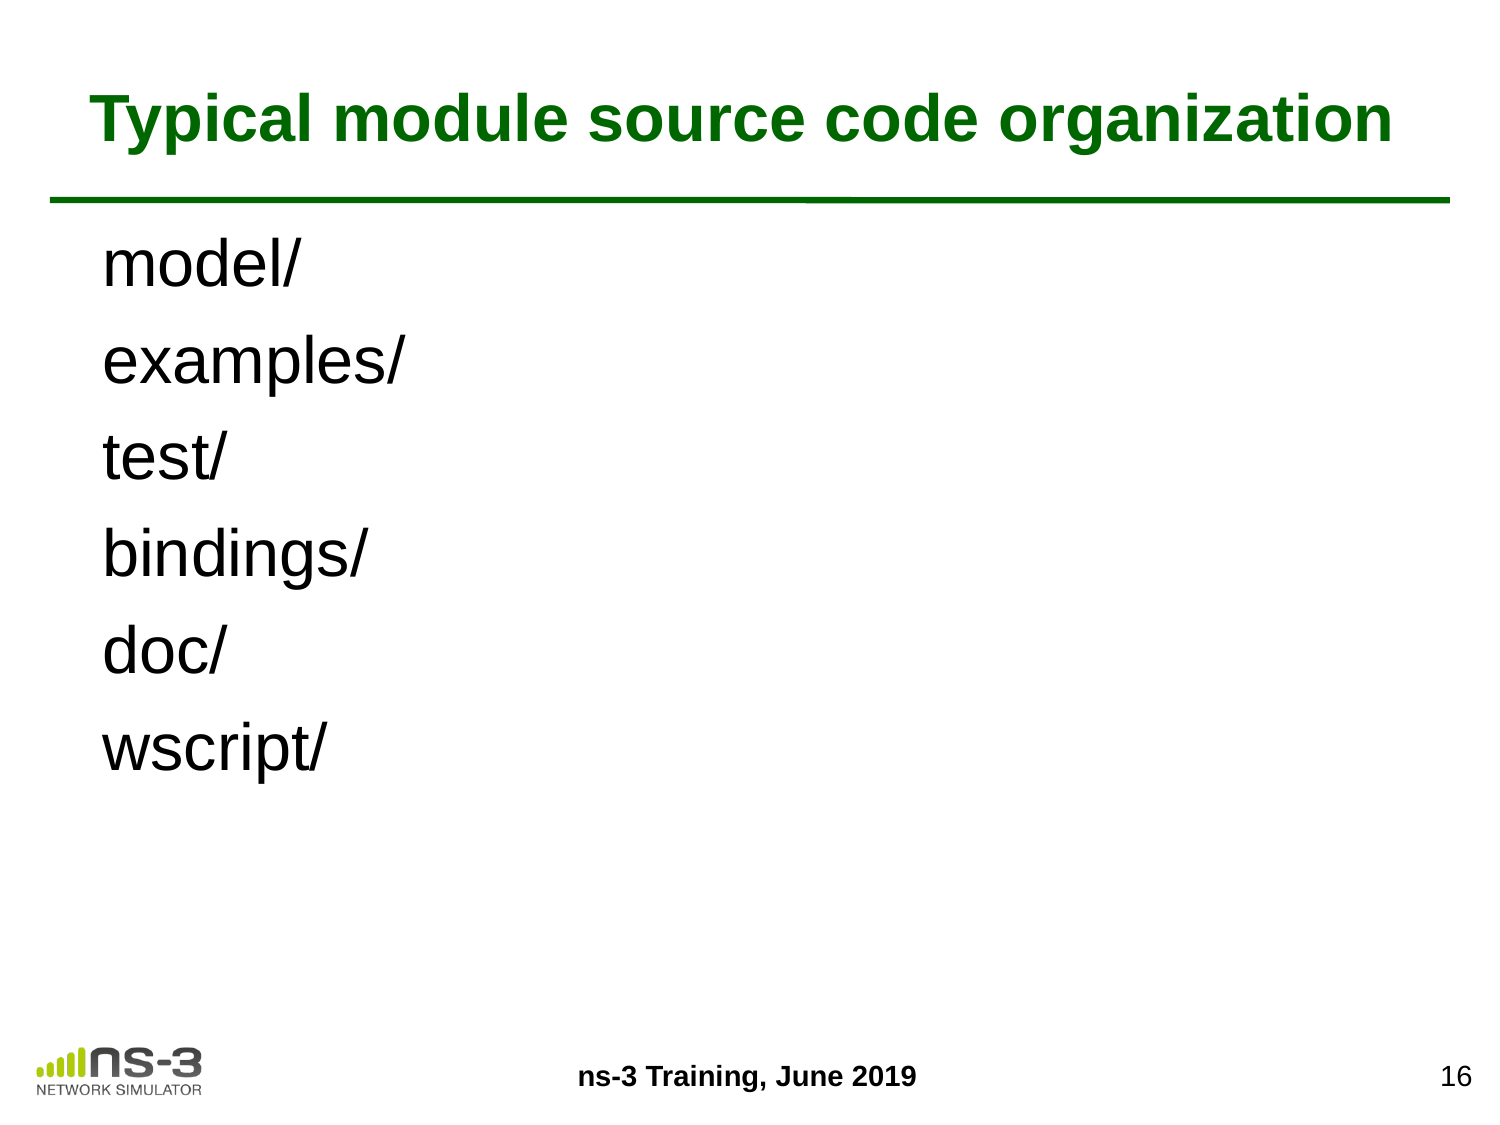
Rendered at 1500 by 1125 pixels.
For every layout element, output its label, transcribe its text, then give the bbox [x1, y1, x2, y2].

list model/ examples/ test/ bindings/ doc/ wscript/ [87, 212, 1433, 1012]
title Typical module source code organization [74, 44, 1421, 186]
slide_number 16 [1142, 1049, 1488, 1125]
footer ns-3 Training, June 2019 [512, 1049, 983, 1125]
picture [24, 1017, 213, 1125]
